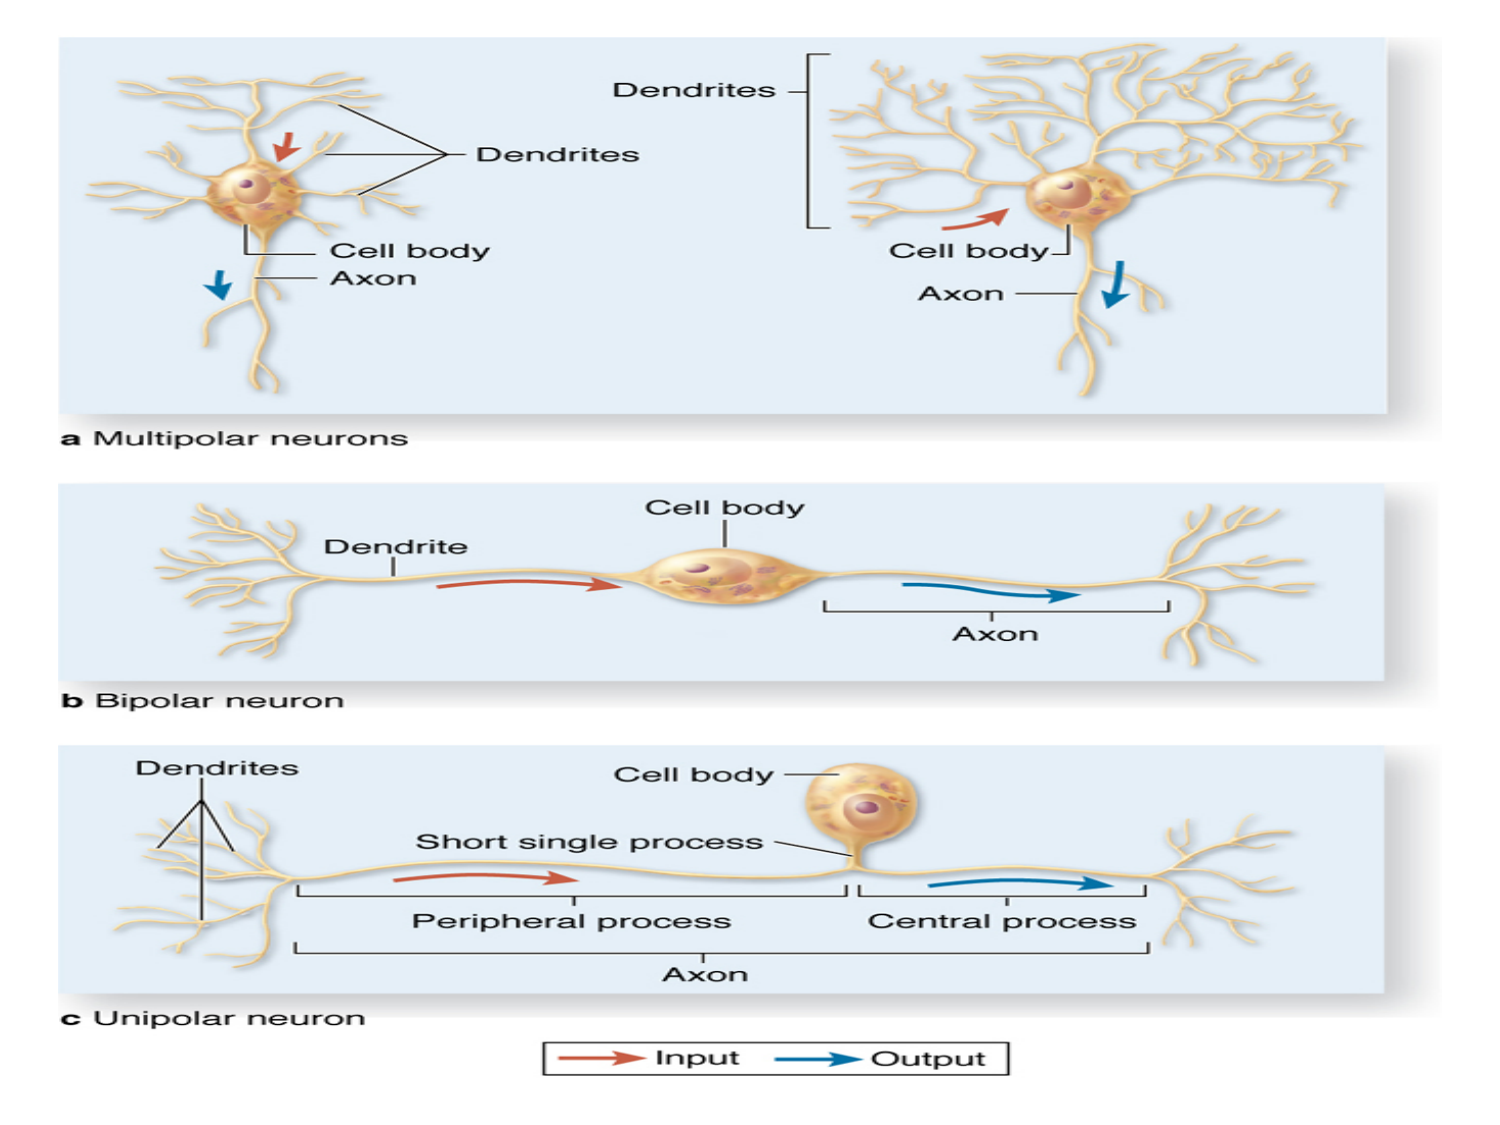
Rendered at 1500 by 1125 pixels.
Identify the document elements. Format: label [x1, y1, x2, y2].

list [58, 34, 1442, 1079]
